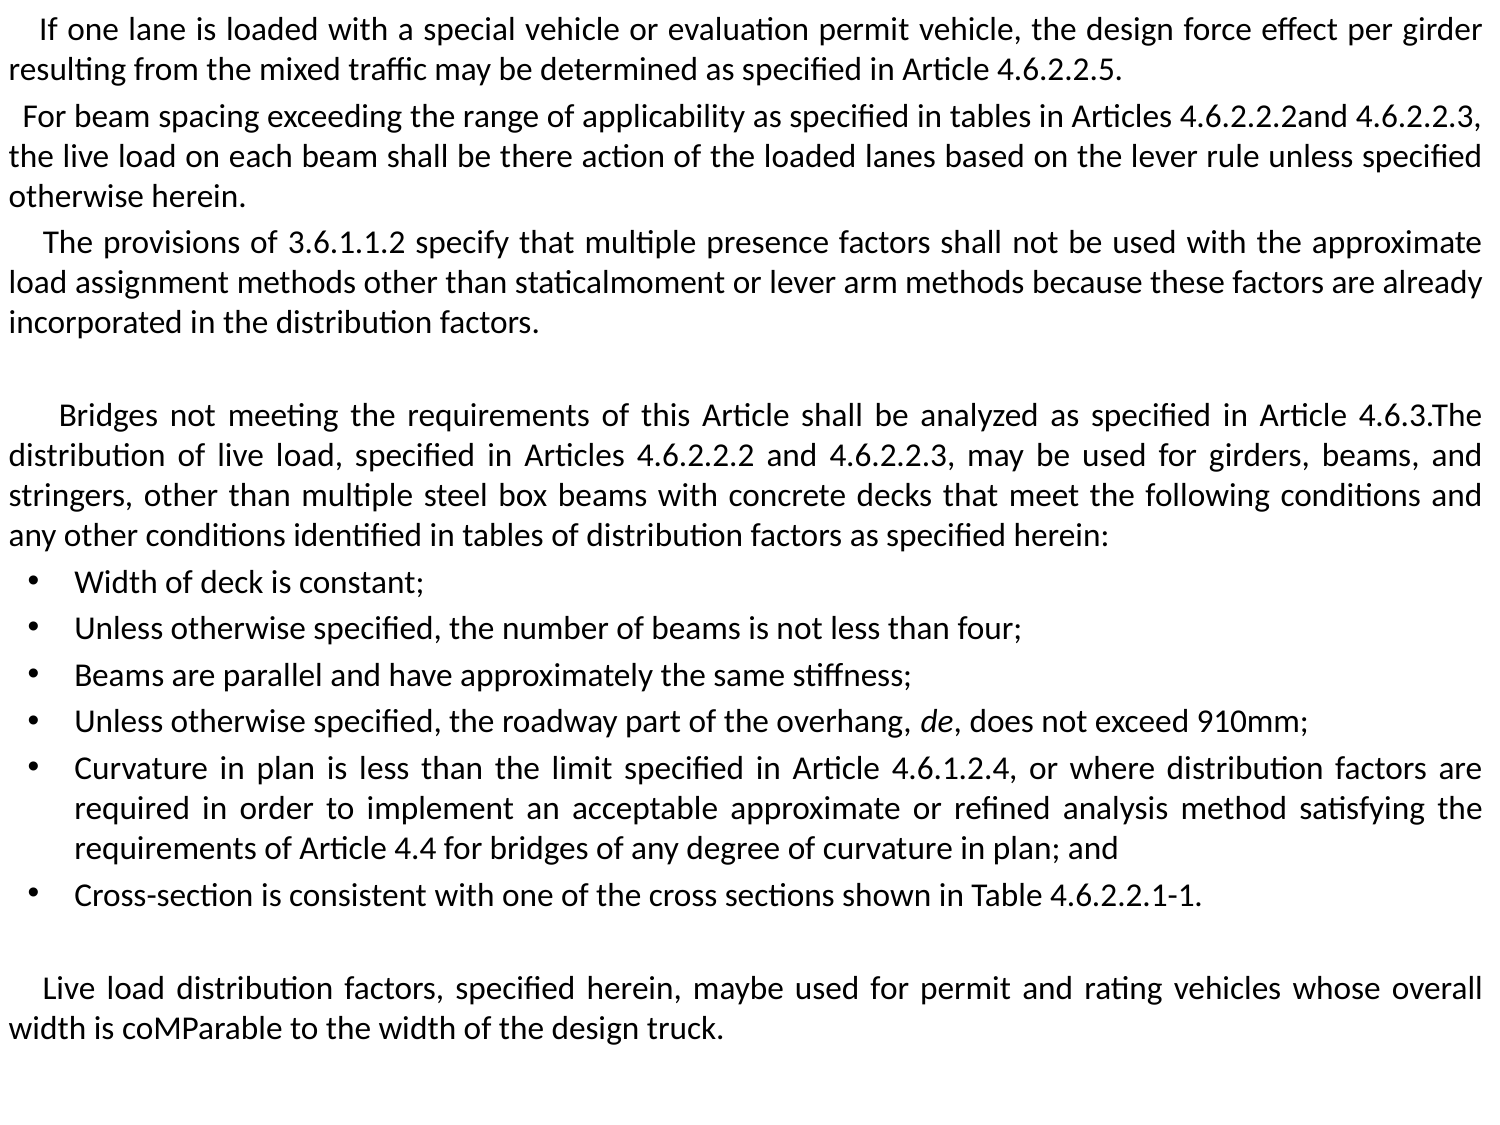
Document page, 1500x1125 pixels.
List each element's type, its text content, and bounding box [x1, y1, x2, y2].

list If one lane is loaded with a special vehicle or evaluation permit vehicle, the design force effect per girder resulting from the mixed traffic may be determined as specified in Article 4.6.2.2.5. For beam spacing exceeding the range of applicability as specified in tables in Articles 4.6.2.2.2and 4.6.2.2.3, the live load on each beam shall be there action of the loaded lanes based on the lever rule unless specified otherwise herein. The provisions of 3.6.1.1.2 specify that multiple presence factors shall not be used with the approximate load assignment methods other than staticalmoment or lever arm methods because these factors are already incorporated in the distribution factors. Bridges not meeting the requirements of this Article shall be analyzed as specified in Article 4.6.3.The distribution of live load, specified in Articles 4.6.2.2.2 and 4.6.2.2.3, may be used for girders, beams, and stringers, other than multiple steel box beams with concrete decks that meet the following conditions and any other conditions identified in tables of distribution factors as specified herein: Width of deck is constant; Unless otherwise specified, the number of beams is not less than four; Beams are parallel and have approximately the same stiffness; Unless otherwise specified, the roadway part of the overhang, de, does not exceed 910mm; Curvature in plan is less than the limit specified in Article 4.6.1.2.4, or where distribution factors are required in order to implement an acceptable approximate or refined analysis method satisfying the requirements of Article 4.4 for bridges of any degree of curvature in plan; and Cross-section is consistent with one of the cross sections shown in Table 4.6.2.2.1-1. Live load distribution factors, specified herein, maybe used for permit and rating vehicles whose overall width is coMParable to the width of the design truck. [0, 0, 1500, 1125]
